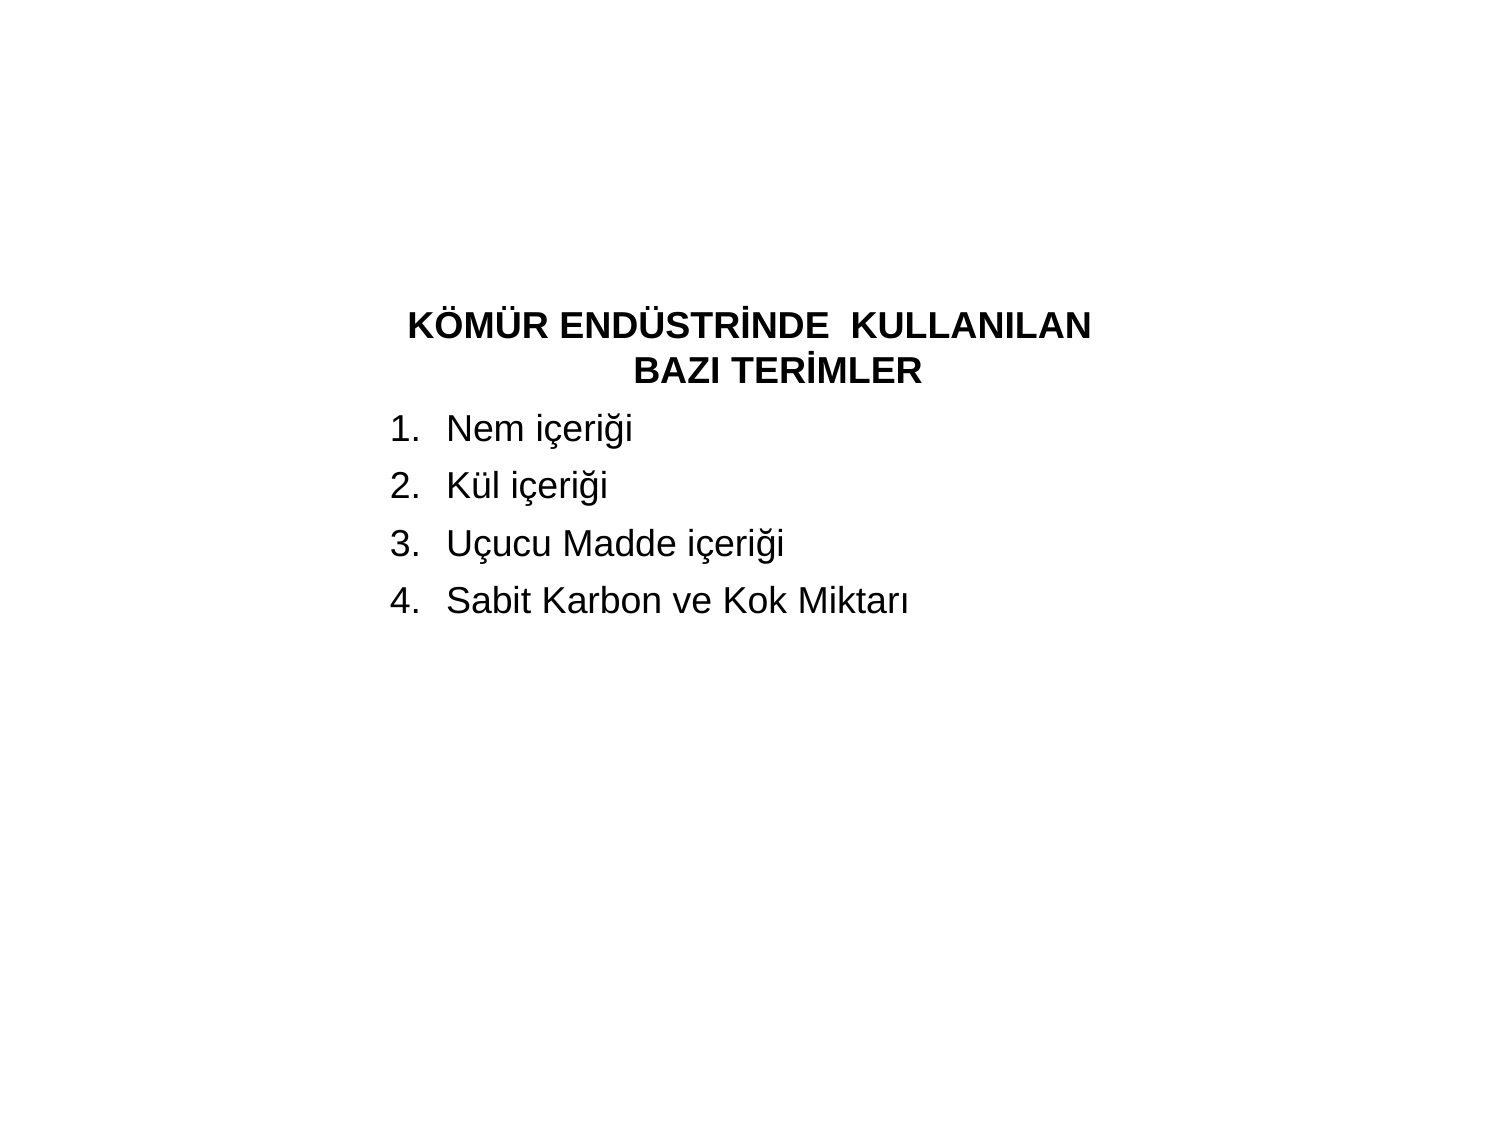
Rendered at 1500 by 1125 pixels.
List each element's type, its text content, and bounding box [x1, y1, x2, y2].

text_box KÖMÜR ENDÜSTRİNDE KULLANILAN BAZI TERİMLER Nem içeriği Kül içeriği Uçucu Madde içeriği Sabit Karbon ve Kok Miktarı [374, 293, 1125, 629]
